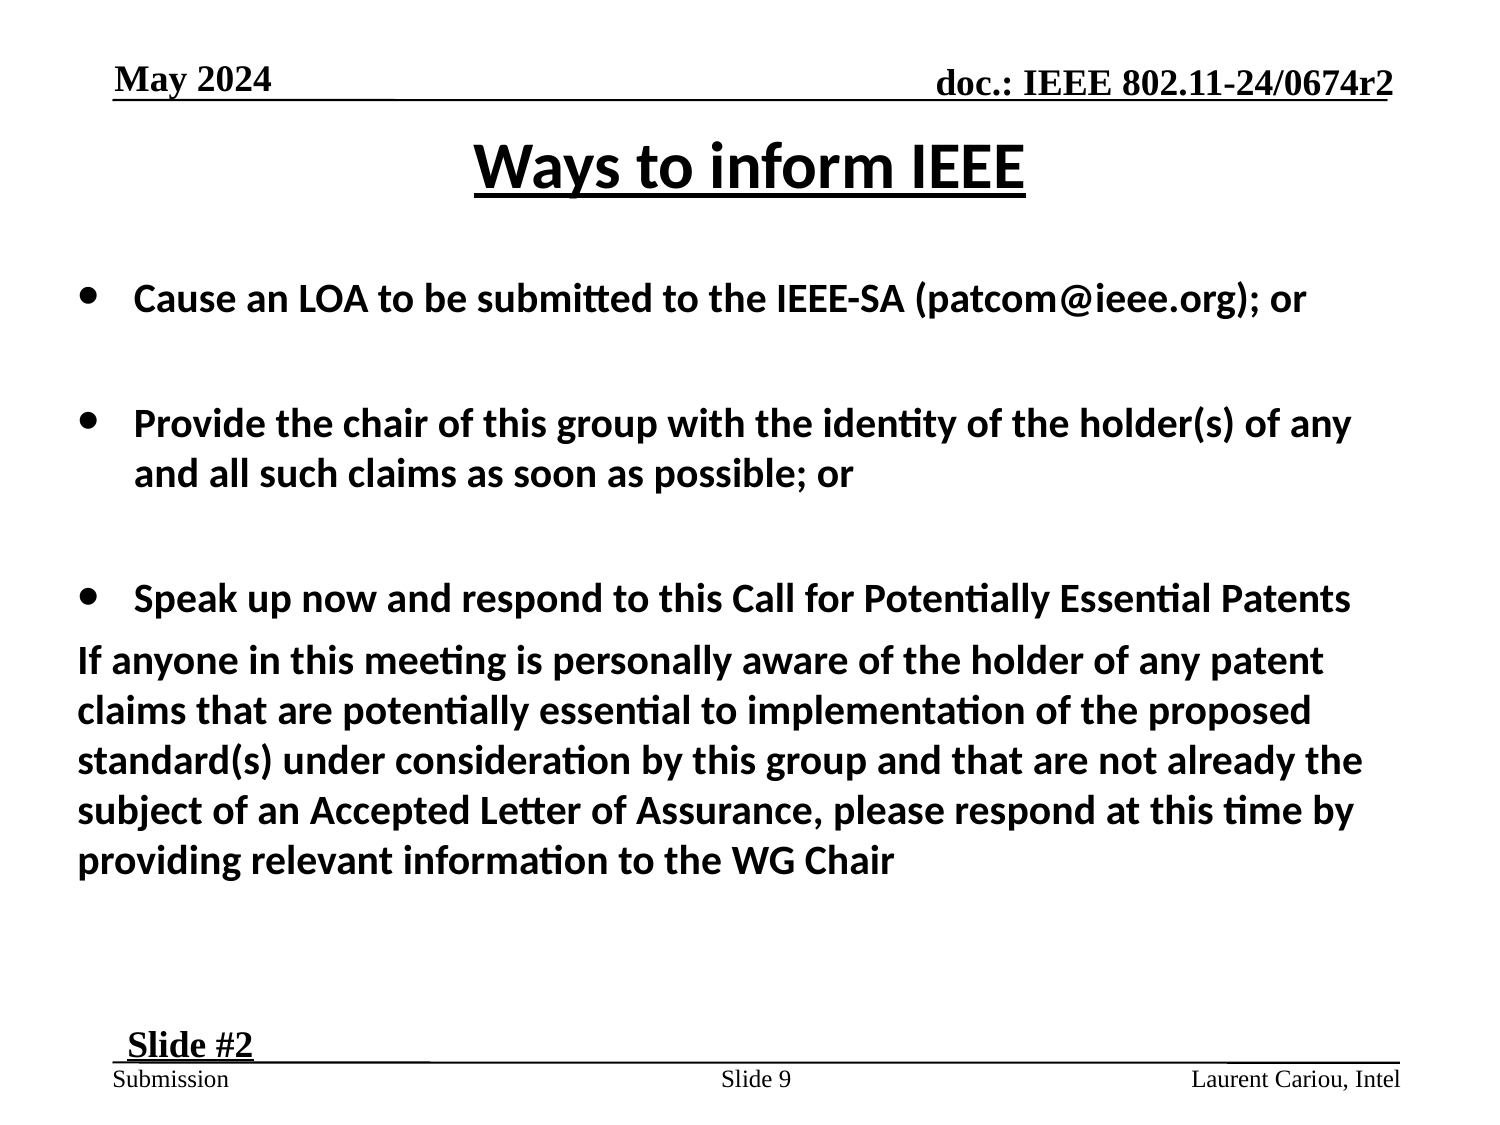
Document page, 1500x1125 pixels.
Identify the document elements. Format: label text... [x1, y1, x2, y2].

slide_number Slide 9 [712, 1061, 800, 1123]
footer Laurent Cariou, Intel [878, 1061, 1402, 1093]
text_box Slide #2 [112, 1012, 269, 1073]
list Cause an LOA to be submitted to the IEEE-SA (patcom@ieee.org); or Provide the chair of this group with the identity of the holder(s) of any and all such claims as soon as possible; or Speak up now and respond to this Call for Potentially Essential Patents If anyone in this meeting is personally aware of the holder of any patent claims that are potentially essential to implementation of the proposed standard(s) under consideration by this group and that are not already the subject of an Accepted Letter of Assurance, please respond at this time by providing relevant information to the WG Chair [62, 262, 1438, 938]
title Ways to inform IEEE [112, 74, 1388, 250]
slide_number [114, 54, 493, 100]
